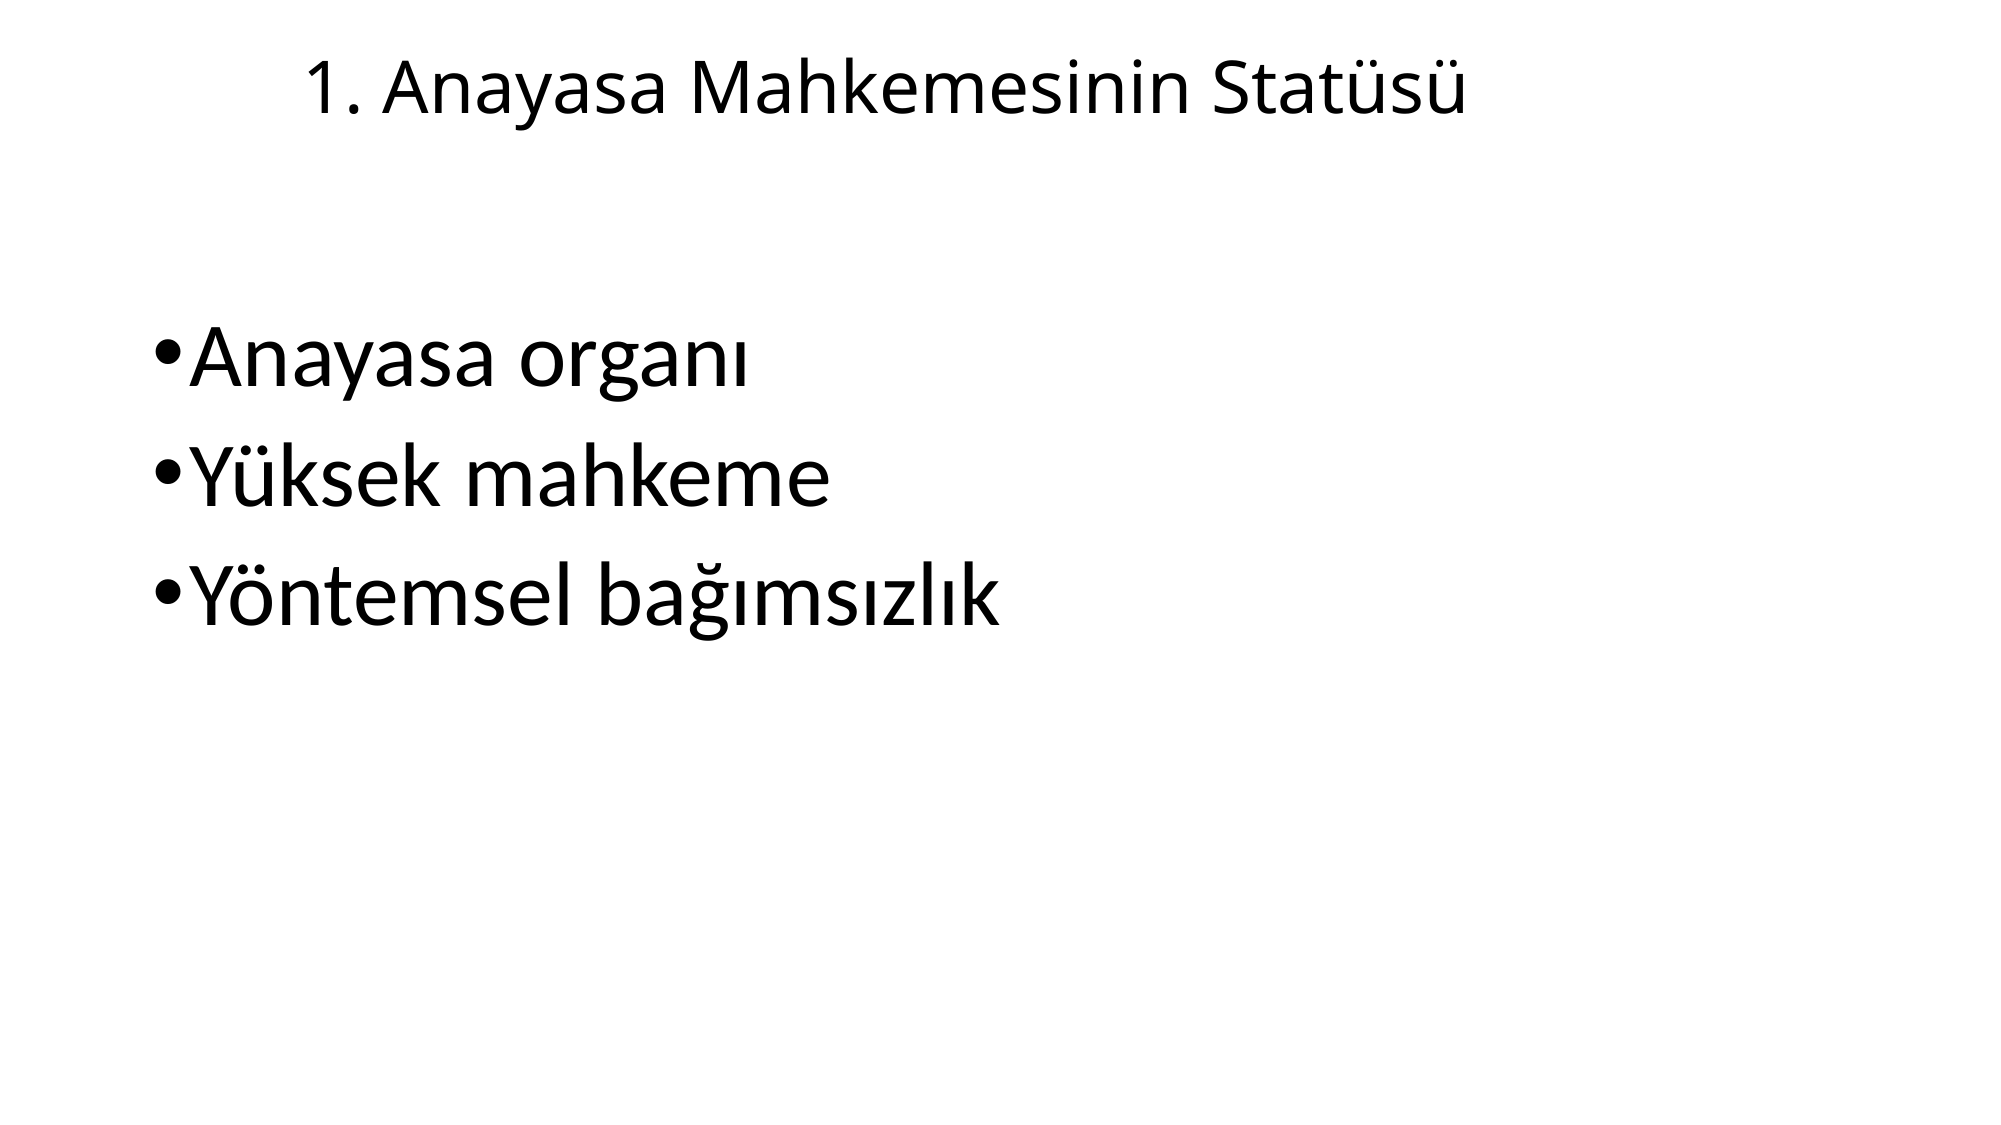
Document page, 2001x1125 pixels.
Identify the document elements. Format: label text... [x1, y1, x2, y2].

title 1. Anayasa Mahkemesinin Statüsü [137, 59, 1863, 278]
list Anayasa organı Yüksek mahkeme Yöntemsel bağımsızlık [137, 299, 1863, 1014]
